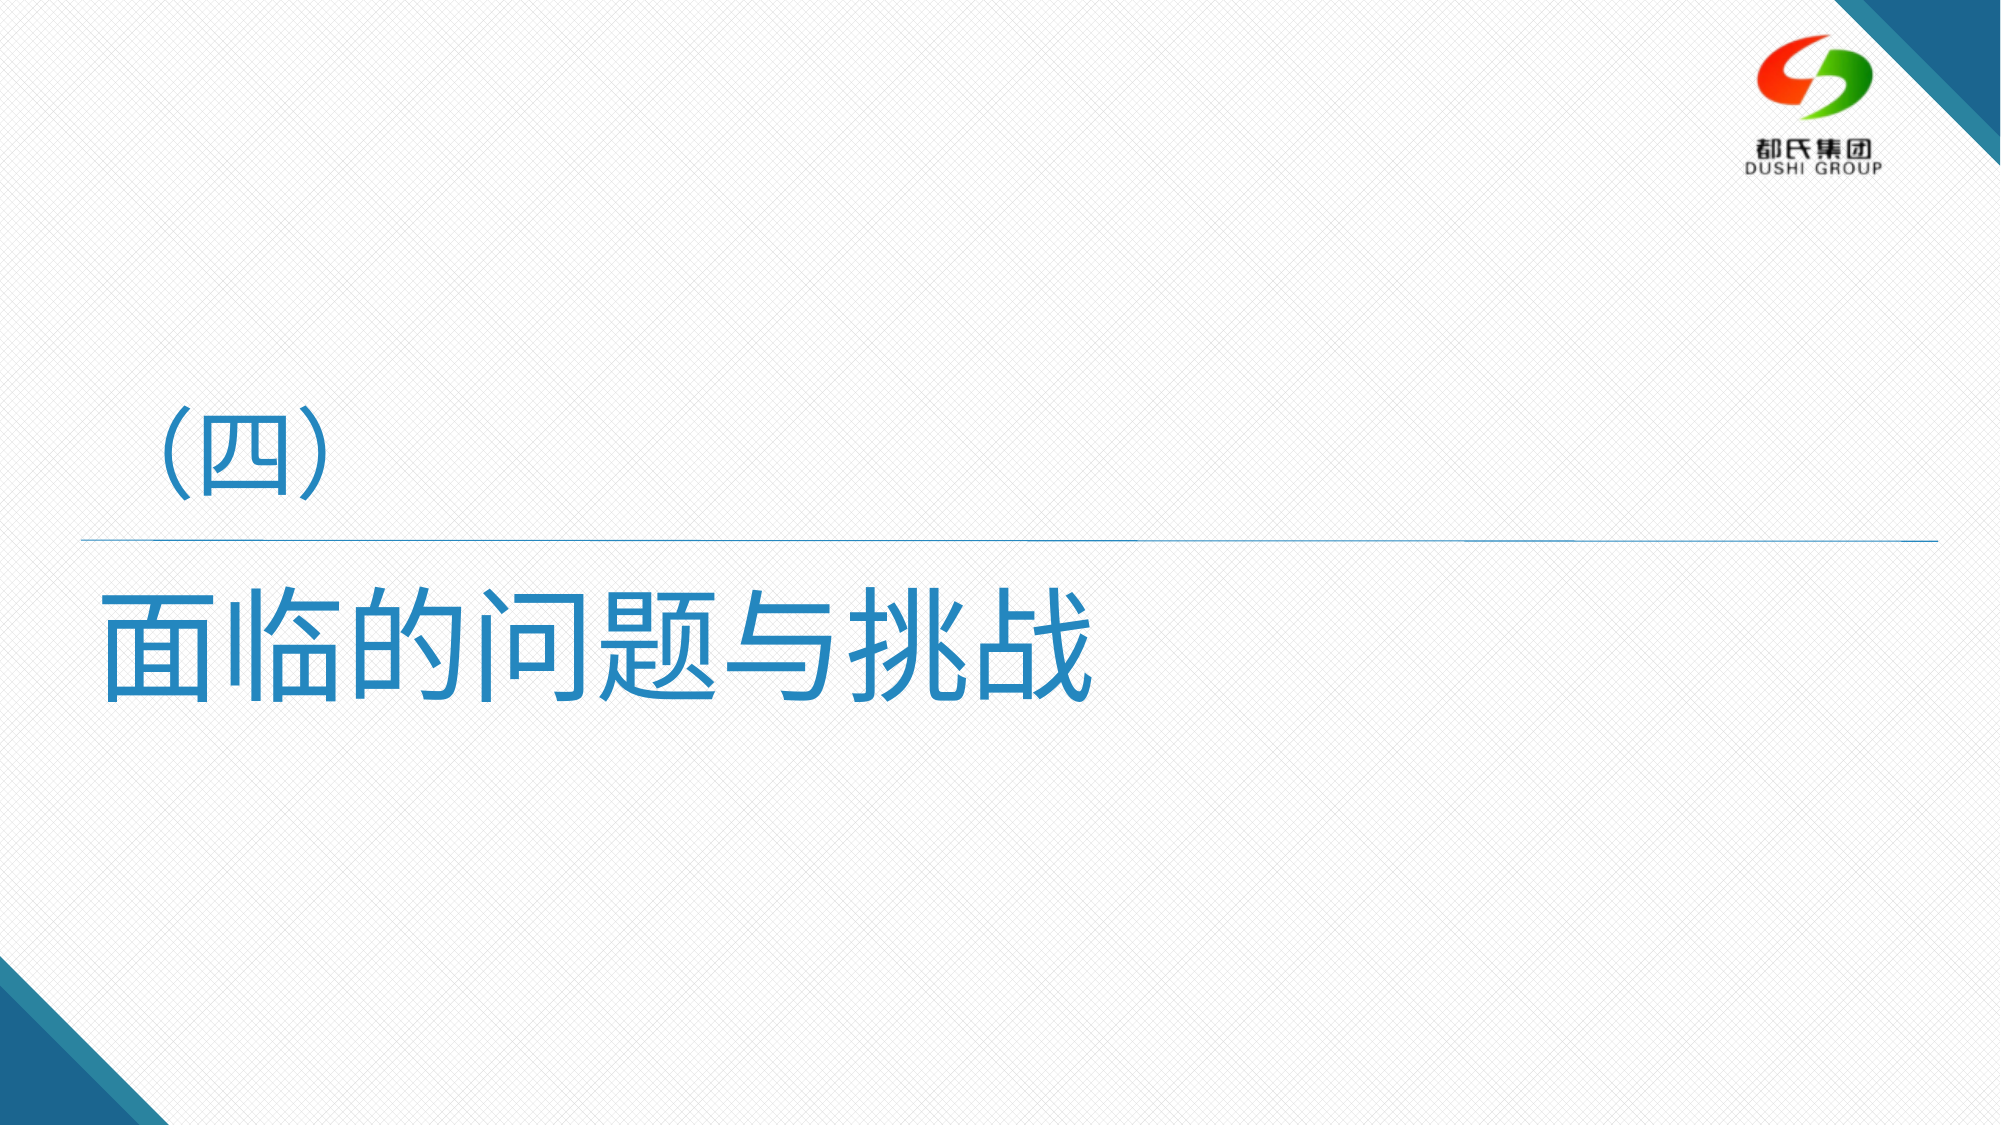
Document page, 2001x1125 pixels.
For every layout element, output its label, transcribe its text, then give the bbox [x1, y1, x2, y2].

text_box 面临的问题与挑战 [80, 560, 1939, 736]
picture [1733, 22, 1896, 186]
text_box （四） [80, 241, 1939, 521]
